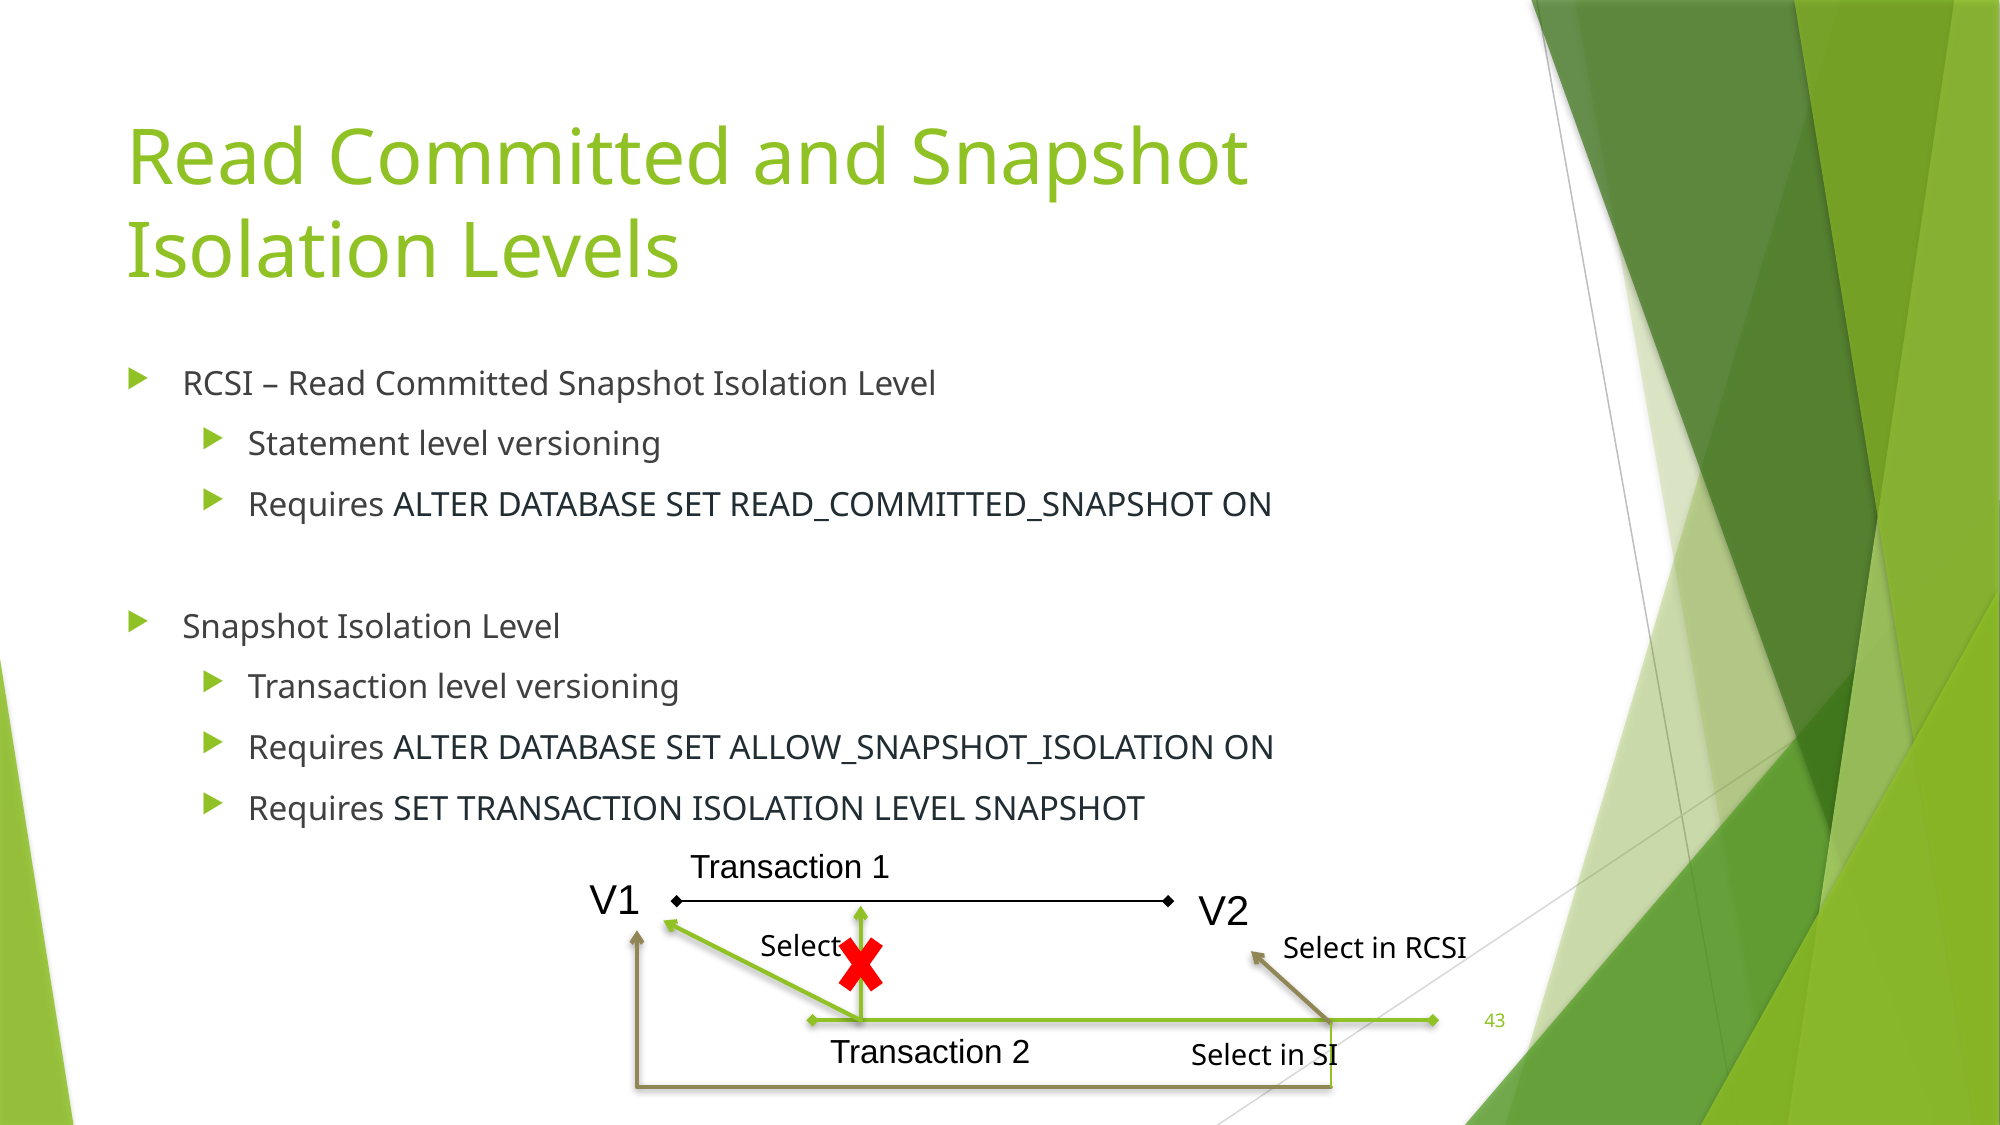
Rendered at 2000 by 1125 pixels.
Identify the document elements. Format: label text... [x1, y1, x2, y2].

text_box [574, 836, 1484, 1101]
list RCSI – Read Committed Snapshot Isolation Level Statement level versioning Requires ALTER DATABASE SET READ_COMMITTED_SNAPSHOT ON Snapshot Isolation Level Transaction level versioning Requires ALTER DATABASE SET ALLOW_SNAPSHOT_ISOLATION ON Requires SET TRANSACTION ISOLATION LEVEL SNAPSHOT [111, 354, 1521, 992]
title Read Committed and Snapshot Isolation Levels [111, 99, 1521, 317]
slide_number 43 [1488, 991, 1521, 1051]
